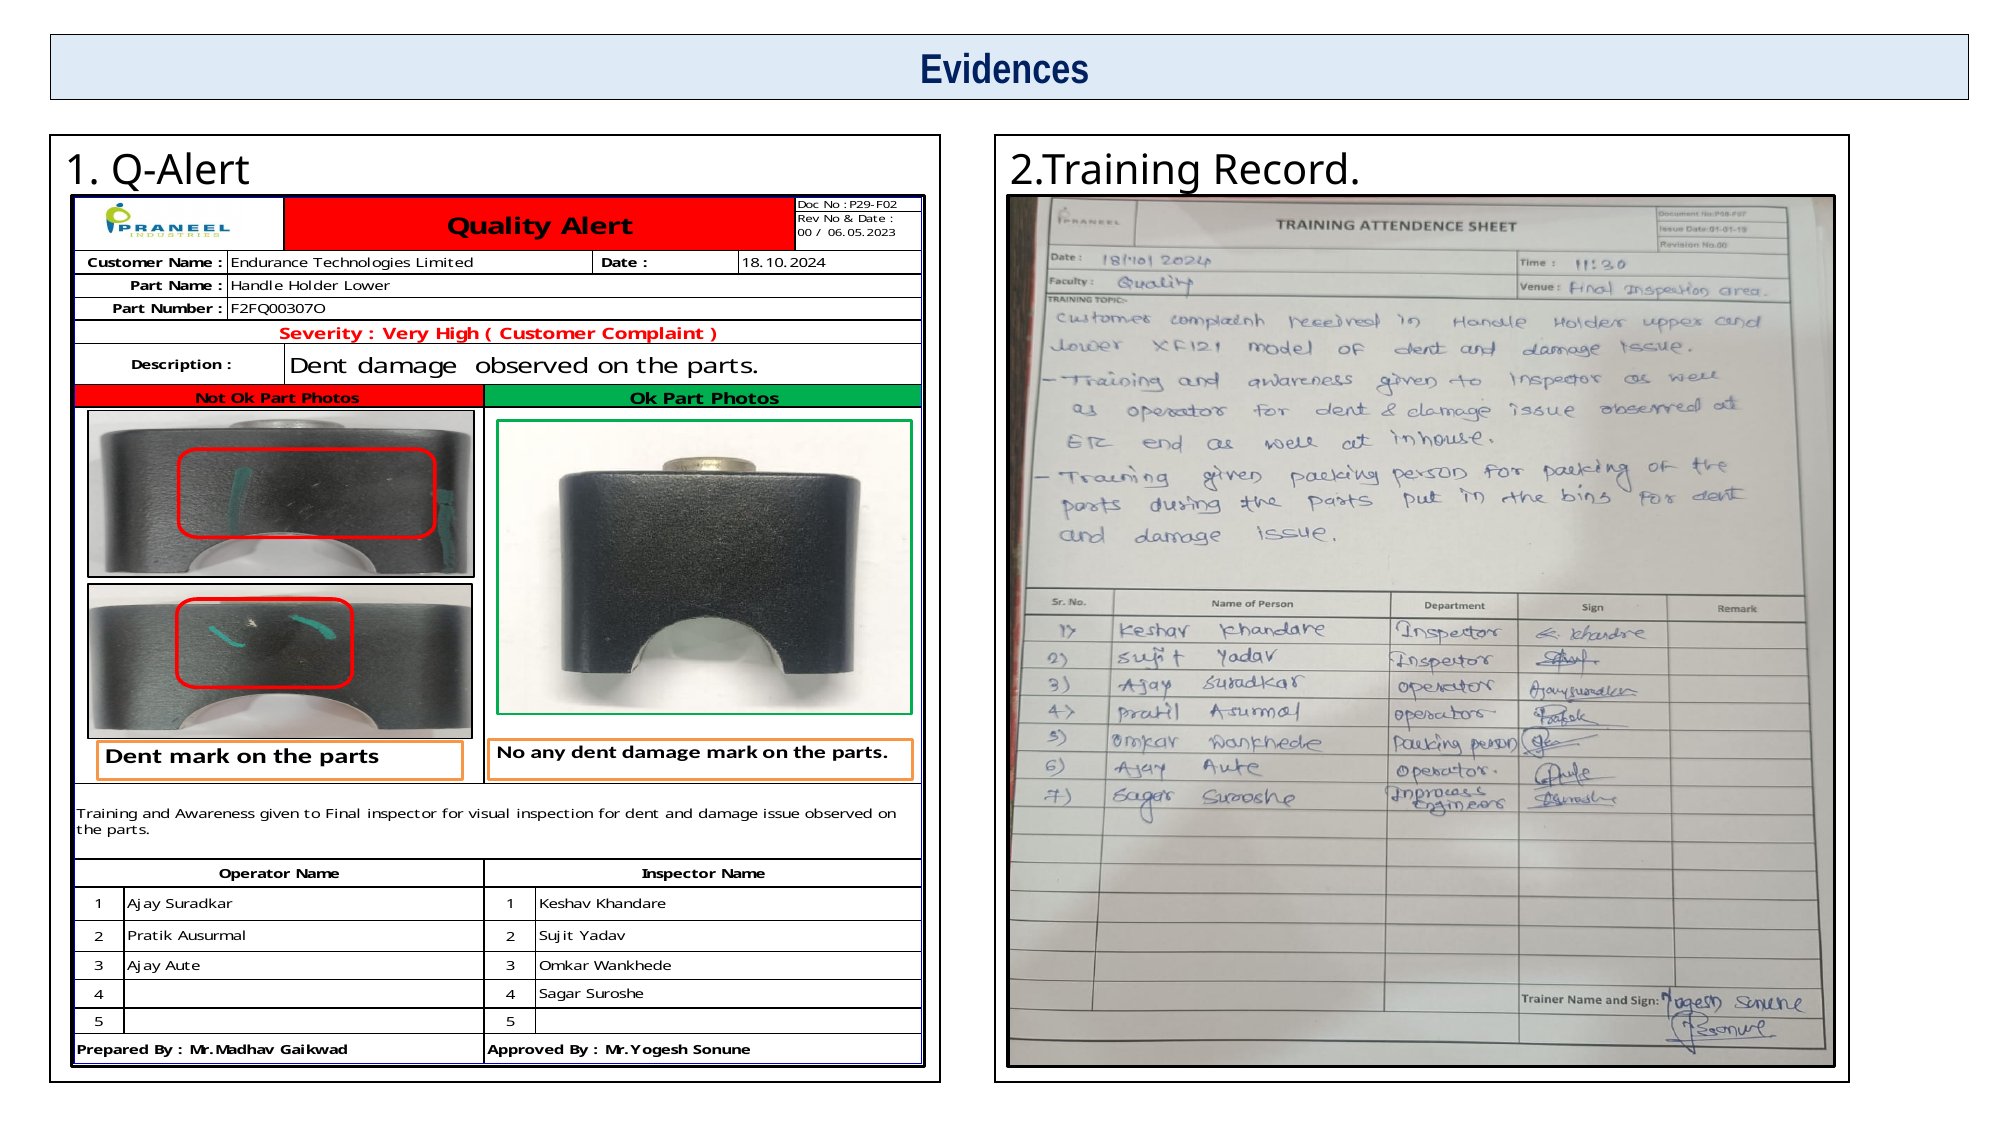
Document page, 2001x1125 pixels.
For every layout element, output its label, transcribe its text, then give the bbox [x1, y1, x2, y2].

text_box 2.Training Record. [994, 134, 1850, 1083]
text_box 1. Q-Alert [49, 134, 941, 1083]
picture [1009, 196, 1834, 1065]
picture [72, 196, 923, 1065]
text_box Evidences [50, 34, 1969, 100]
